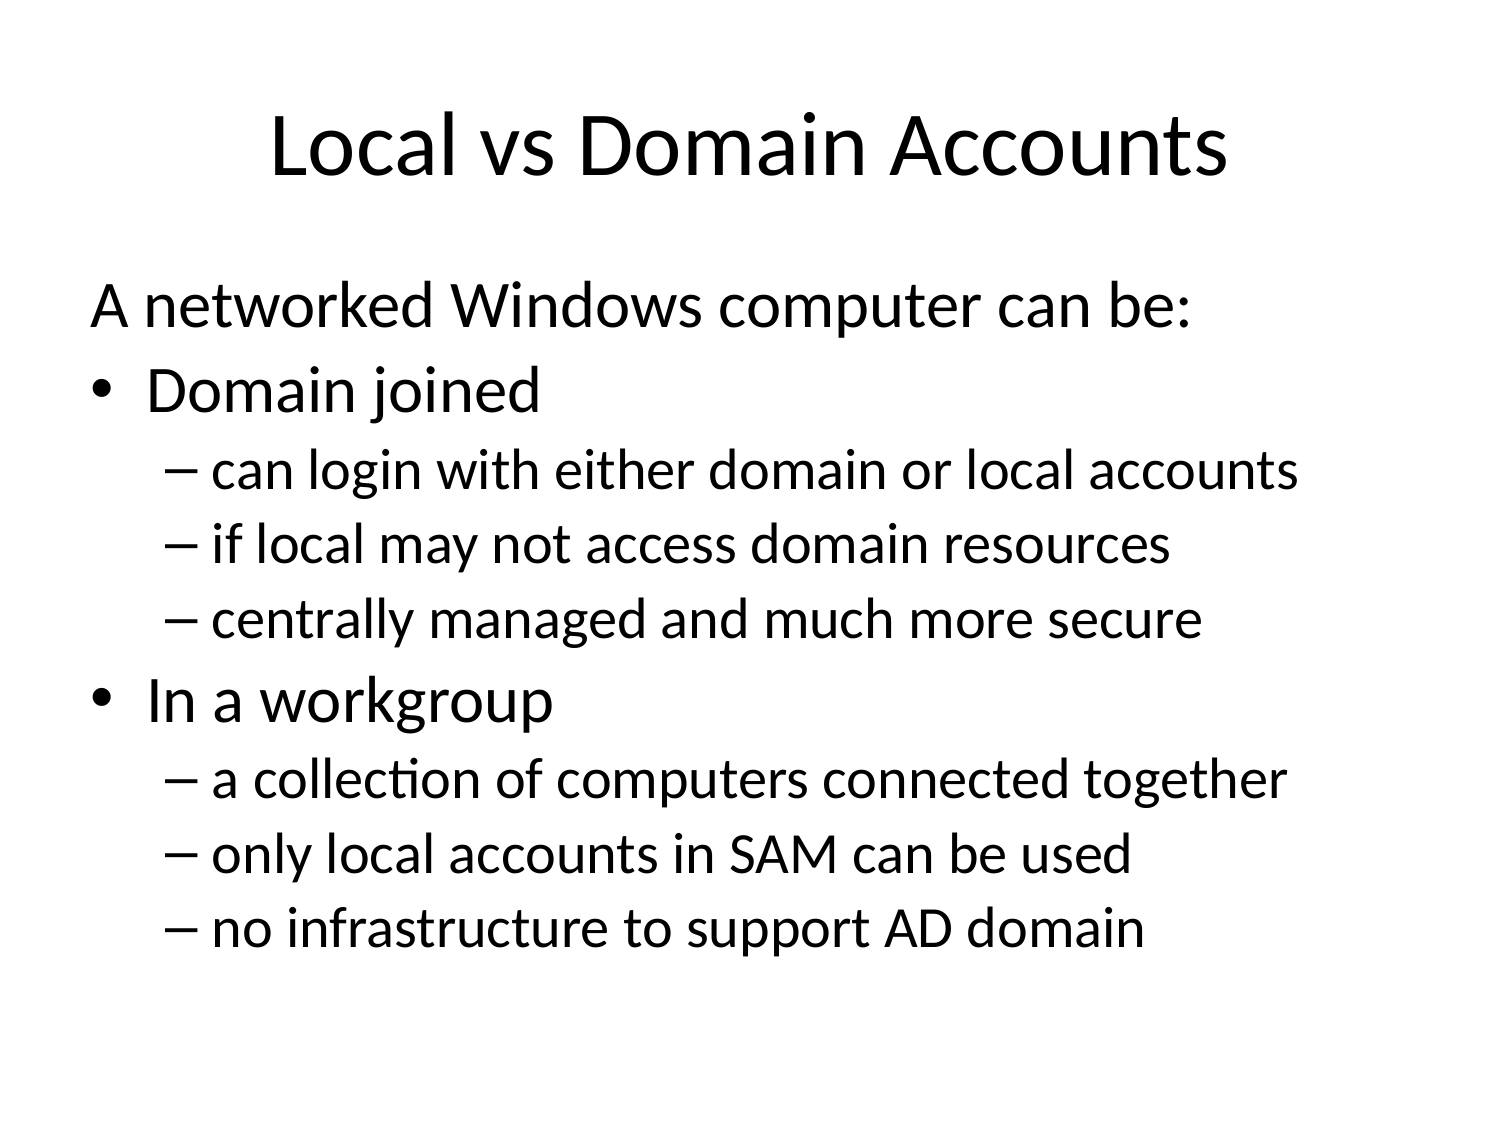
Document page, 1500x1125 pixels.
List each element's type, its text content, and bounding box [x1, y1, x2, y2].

title Local vs Domain Accounts [75, 45, 1425, 233]
list A networked Windows computer can be: Domain joined can login with either domain or local accounts if local may not access domain resources centrally managed and much more secure In a workgroup a collection of computers connected together only local accounts in SAM can be used no infrastructure to support AD domain [75, 262, 1425, 1005]
